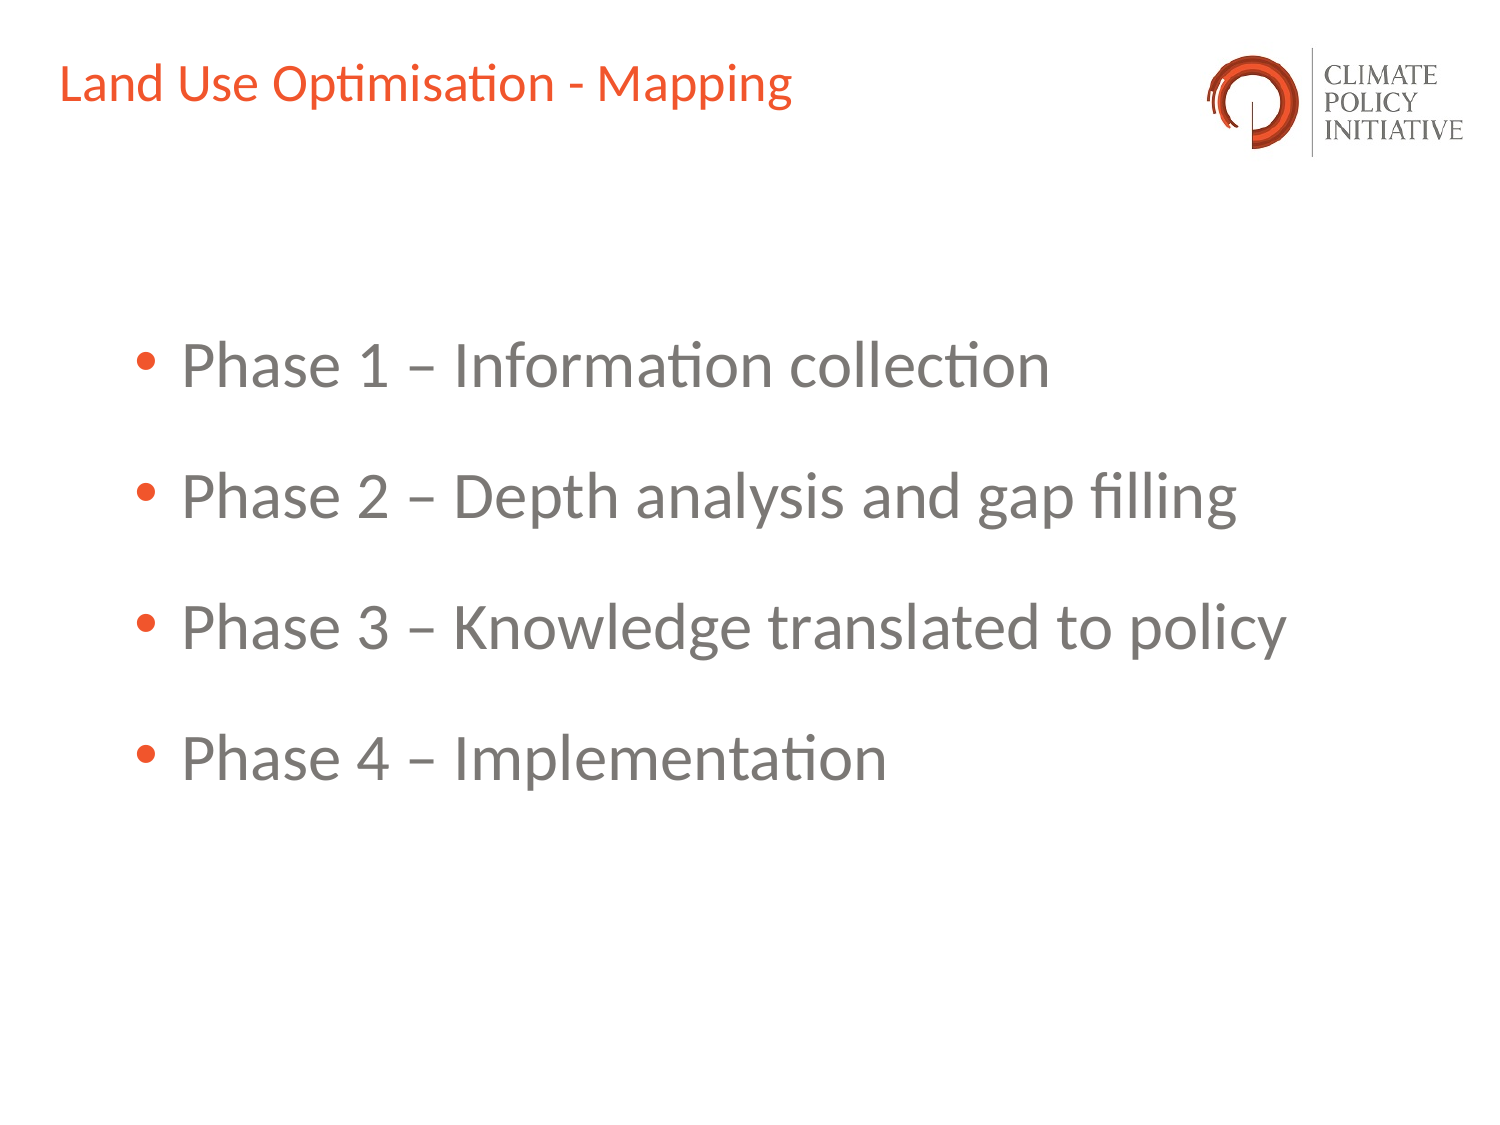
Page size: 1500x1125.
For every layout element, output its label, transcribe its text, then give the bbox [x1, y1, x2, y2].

picture [1200, 12, 1473, 192]
list Phase 1 – Information collection Phase 2 – Depth analysis and gap filling Phase 3 – Knowledge translated to policy Phase 4 – Implementation [44, 223, 1456, 1018]
title Land Use Optimisation - Mapping [44, 32, 1456, 127]
